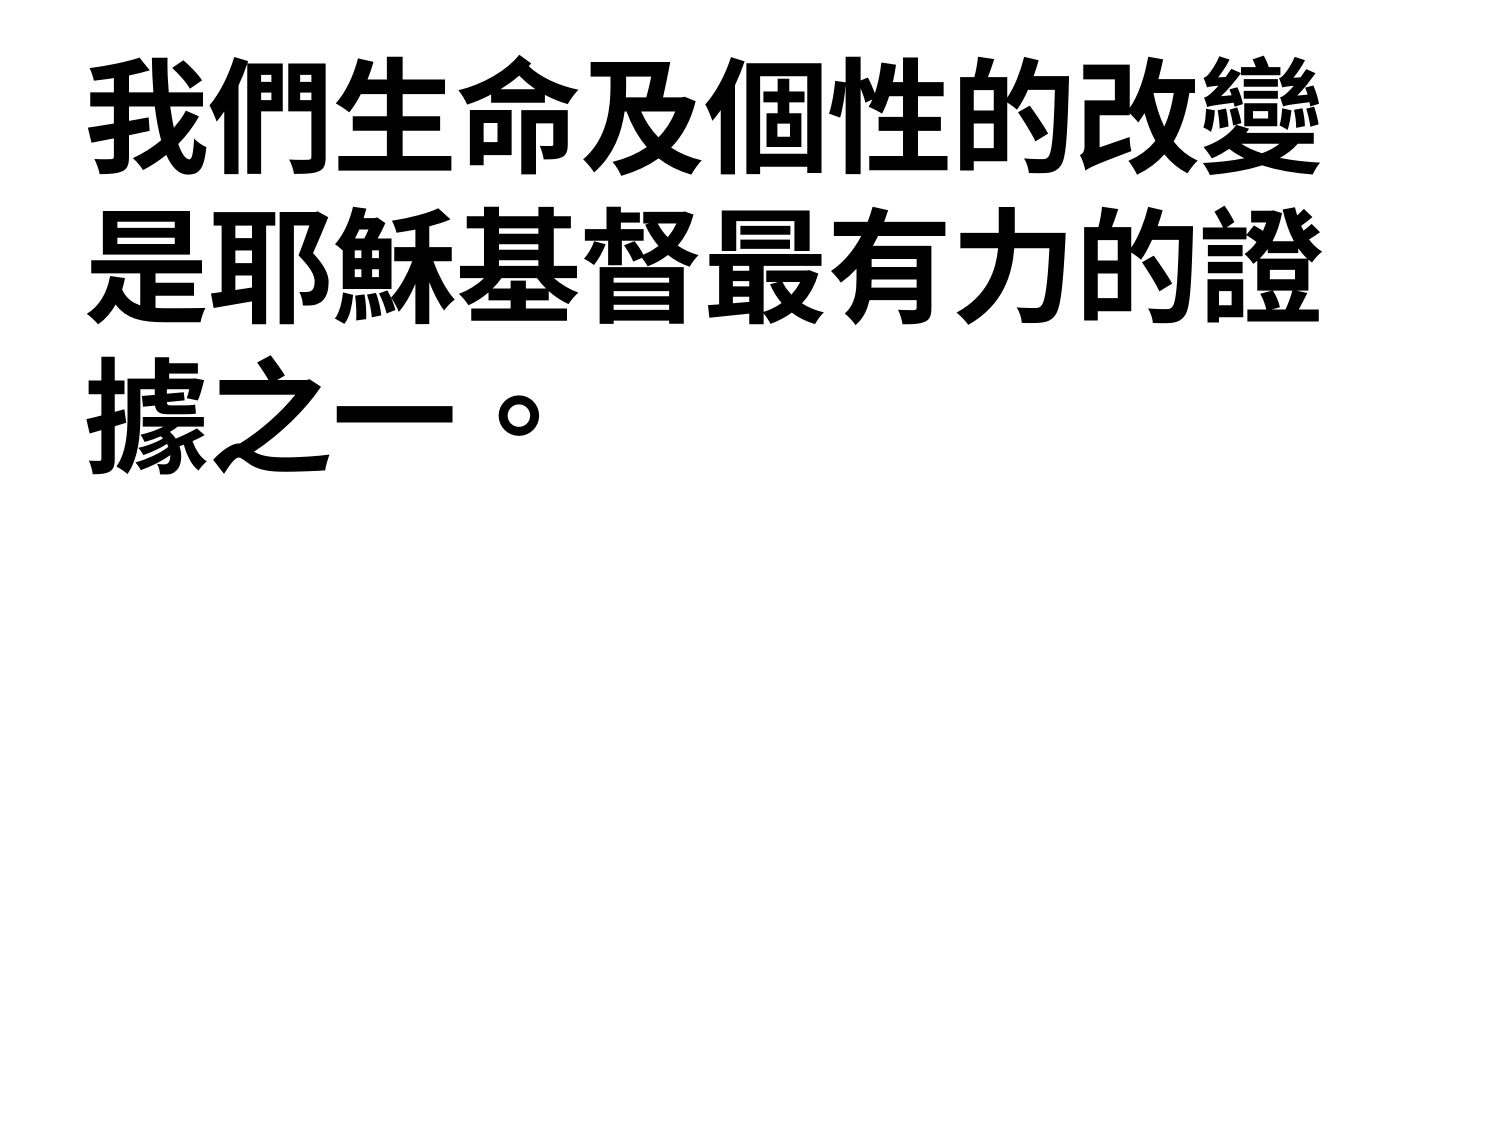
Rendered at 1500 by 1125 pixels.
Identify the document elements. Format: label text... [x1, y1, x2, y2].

text_box 我們生命及個性的改變是耶穌基督最有力的證據之一。 [69, 31, 1440, 496]
